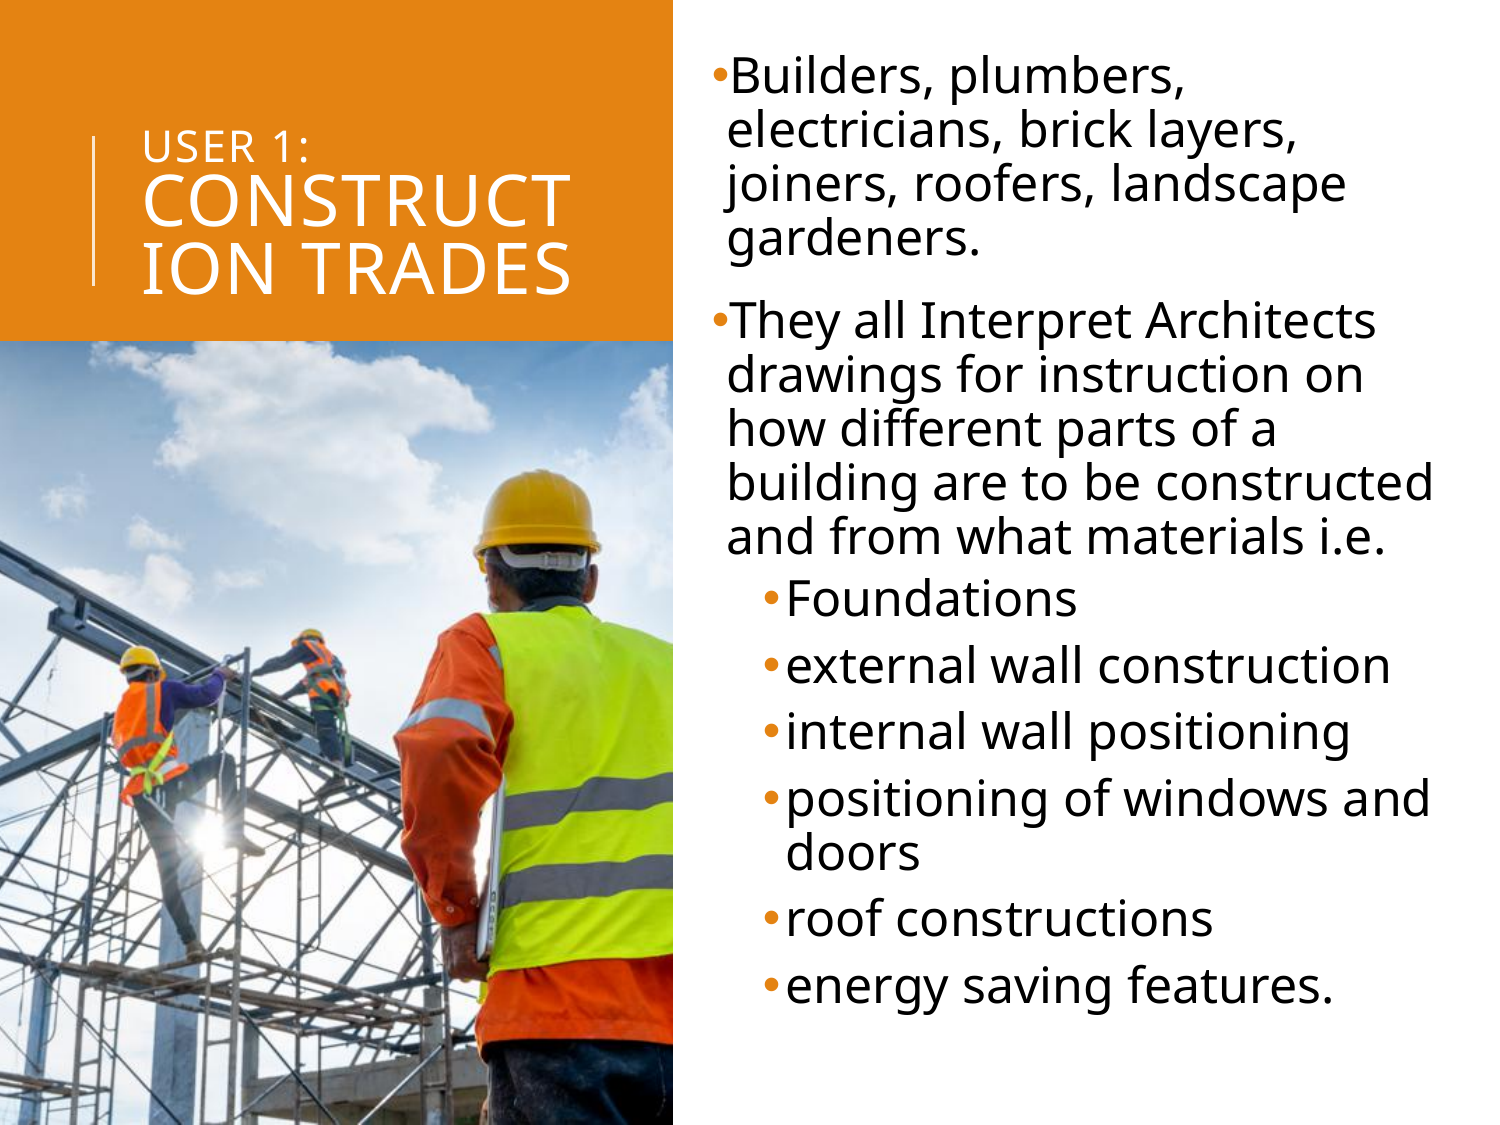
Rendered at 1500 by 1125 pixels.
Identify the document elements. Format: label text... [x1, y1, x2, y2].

text_box [0, 0, 674, 338]
list Builders, plumbers, electricians, brick layers, joiners, roofers, landscape gardeners. They all Interpret Architects drawings for instruction on how different parts of a building are to be constructed and from what materials i.e. Foundations external wall construction internal wall positioning positioning of windows and doors roof constructions energy saving features. [704, 42, 1459, 1106]
picture [0, 341, 674, 1125]
title User 1: Construction trades [126, 96, 591, 336]
